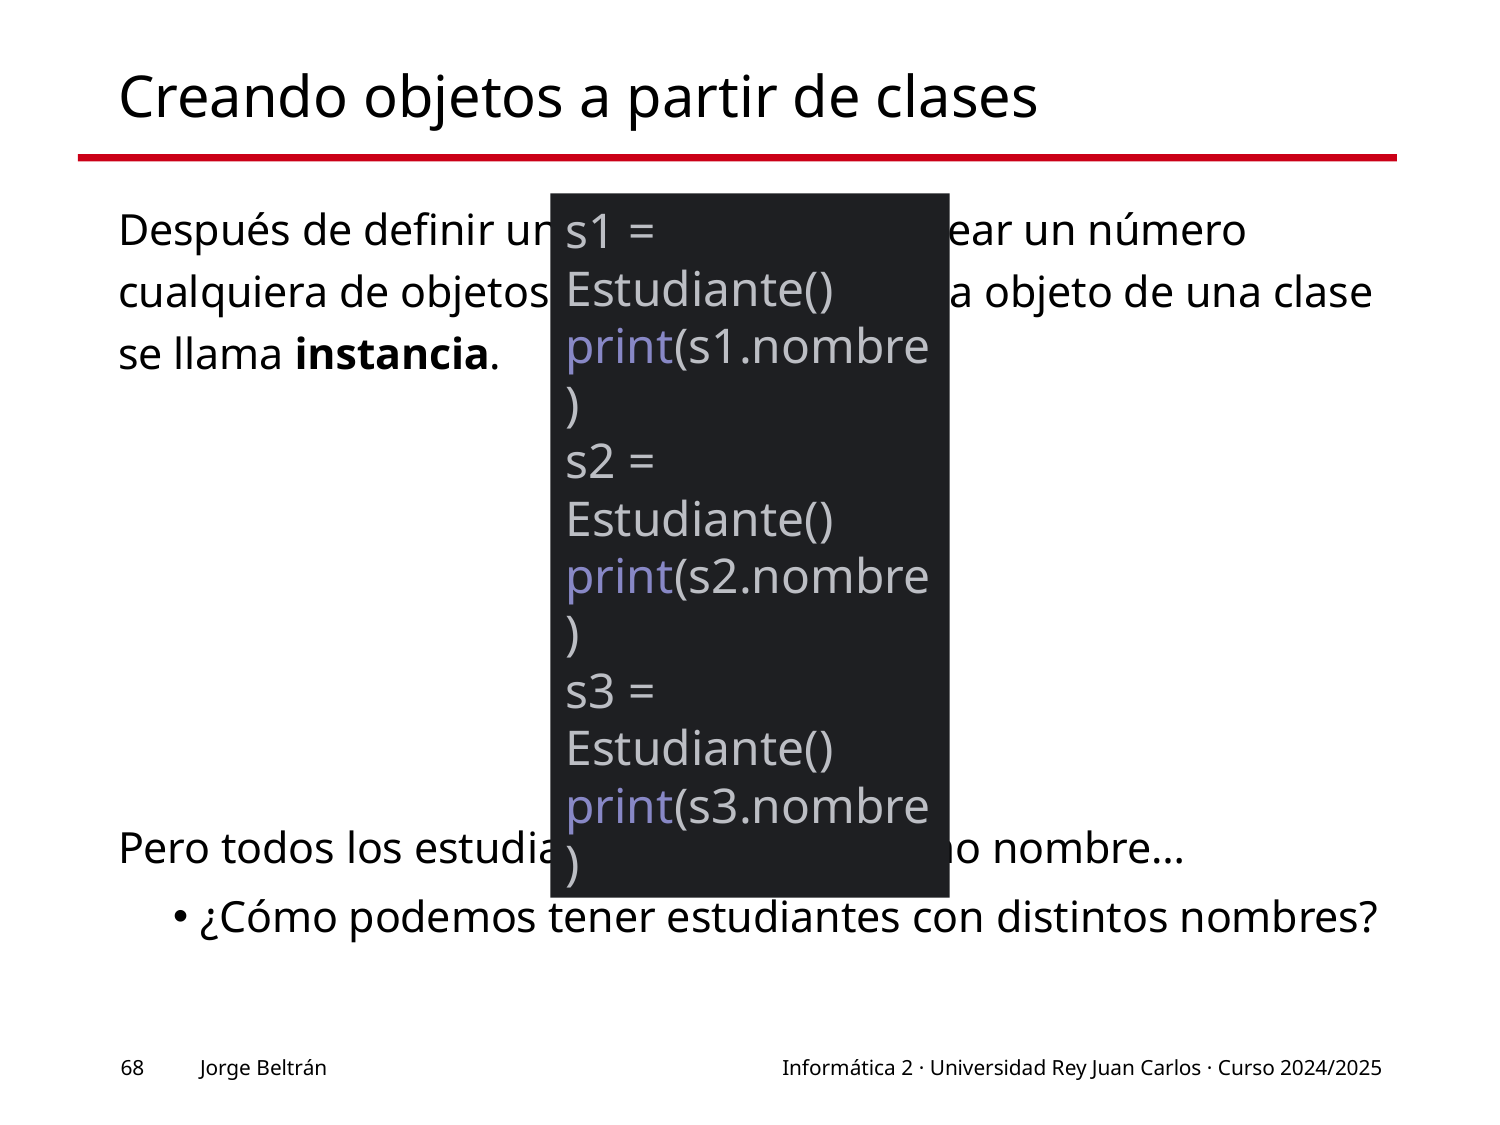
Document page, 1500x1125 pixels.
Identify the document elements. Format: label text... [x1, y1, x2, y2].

title Creando objetos a partir de clases [103, 59, 1397, 138]
list Después de definir una clase, se puede crear un número cualquiera de objetos a partir de ella. Cada objeto de una clase se llama instancia. Pero todos los estudiantes tienen el mismo nombre… ¿Cómo podemos tener estudiantes con distintos nombres? [103, 185, 1397, 1014]
text_box s1 = Estudiante() print(s1.nombre) s2 = Estudiante() print(s2.nombre) s3 = Estudiante() print(s3.nombre) [550, 193, 950, 898]
